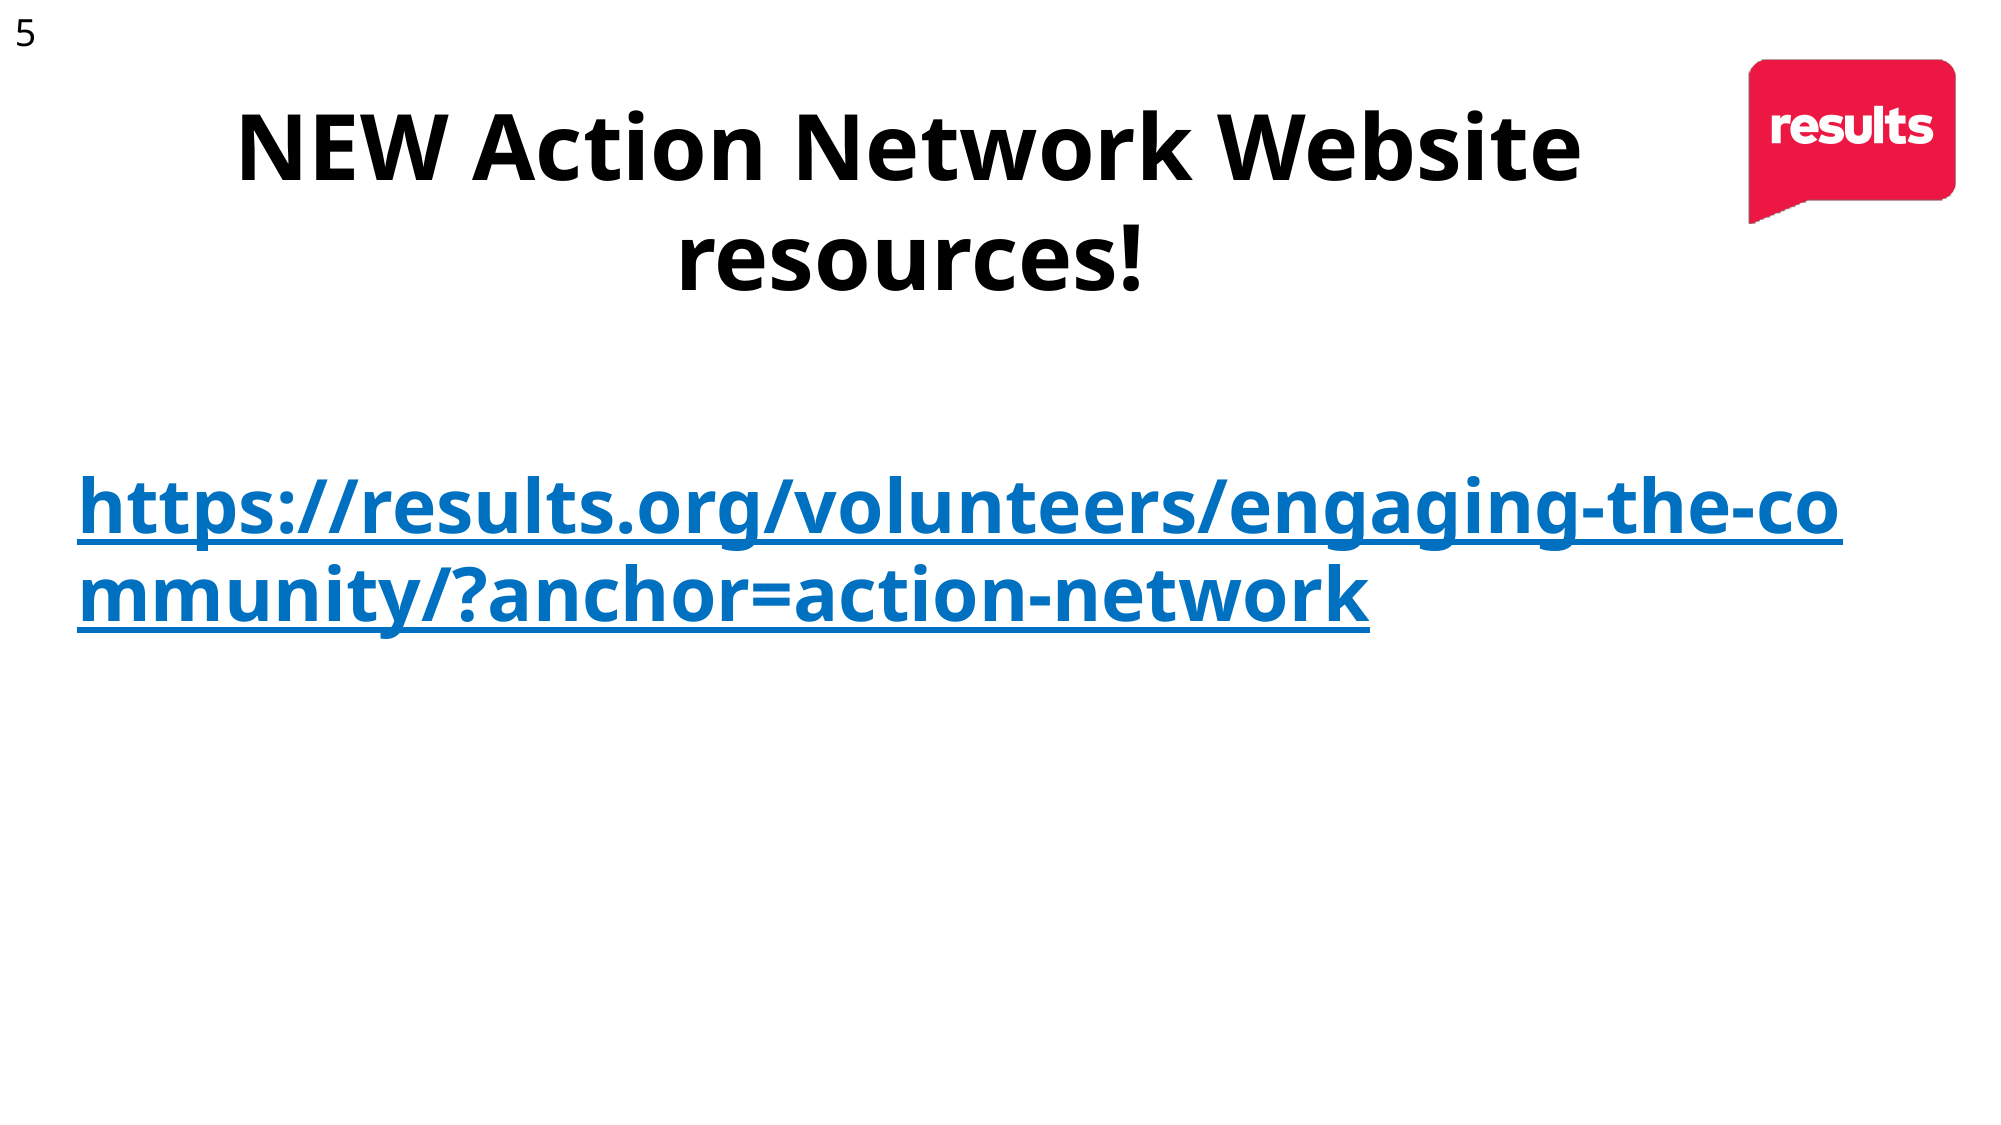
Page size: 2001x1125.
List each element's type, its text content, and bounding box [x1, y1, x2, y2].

picture [1718, 30, 1987, 247]
title NEW Action Network Website resources! [103, 136, 1716, 262]
text_box 5 [0, 1, 91, 68]
list https://results.org/volunteers/engaging-the-community/?anchor=action-network [57, 261, 1917, 976]
